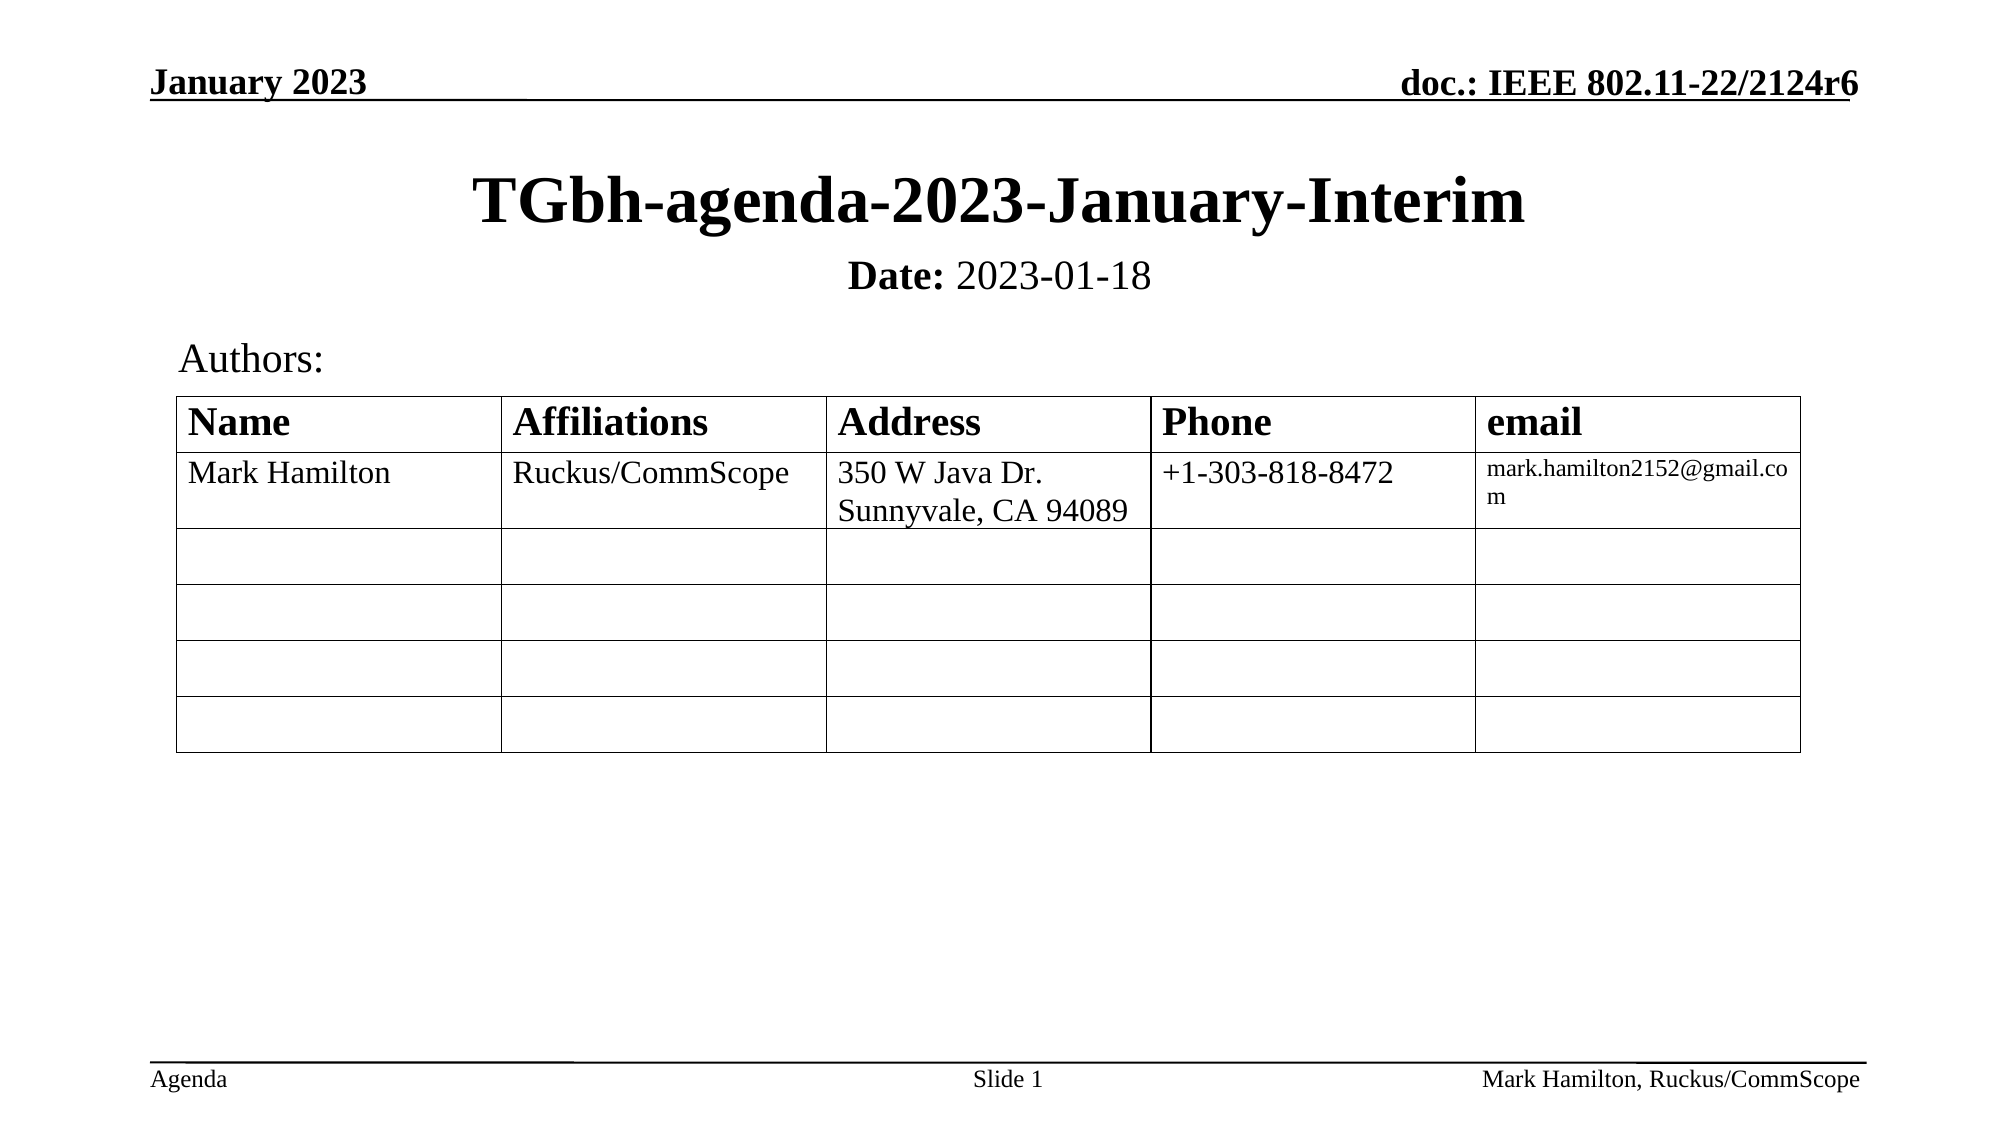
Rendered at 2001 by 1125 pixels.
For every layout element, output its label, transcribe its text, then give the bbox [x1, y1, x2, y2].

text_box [161, 396, 1850, 804]
title TGbh-agenda-2023-January-Interim [149, 151, 1851, 241]
slide_number Slide 1 [950, 1061, 1067, 1123]
text_box Authors: [162, 323, 401, 387]
subtitle Date: 2023-01-18 [299, 239, 1701, 319]
